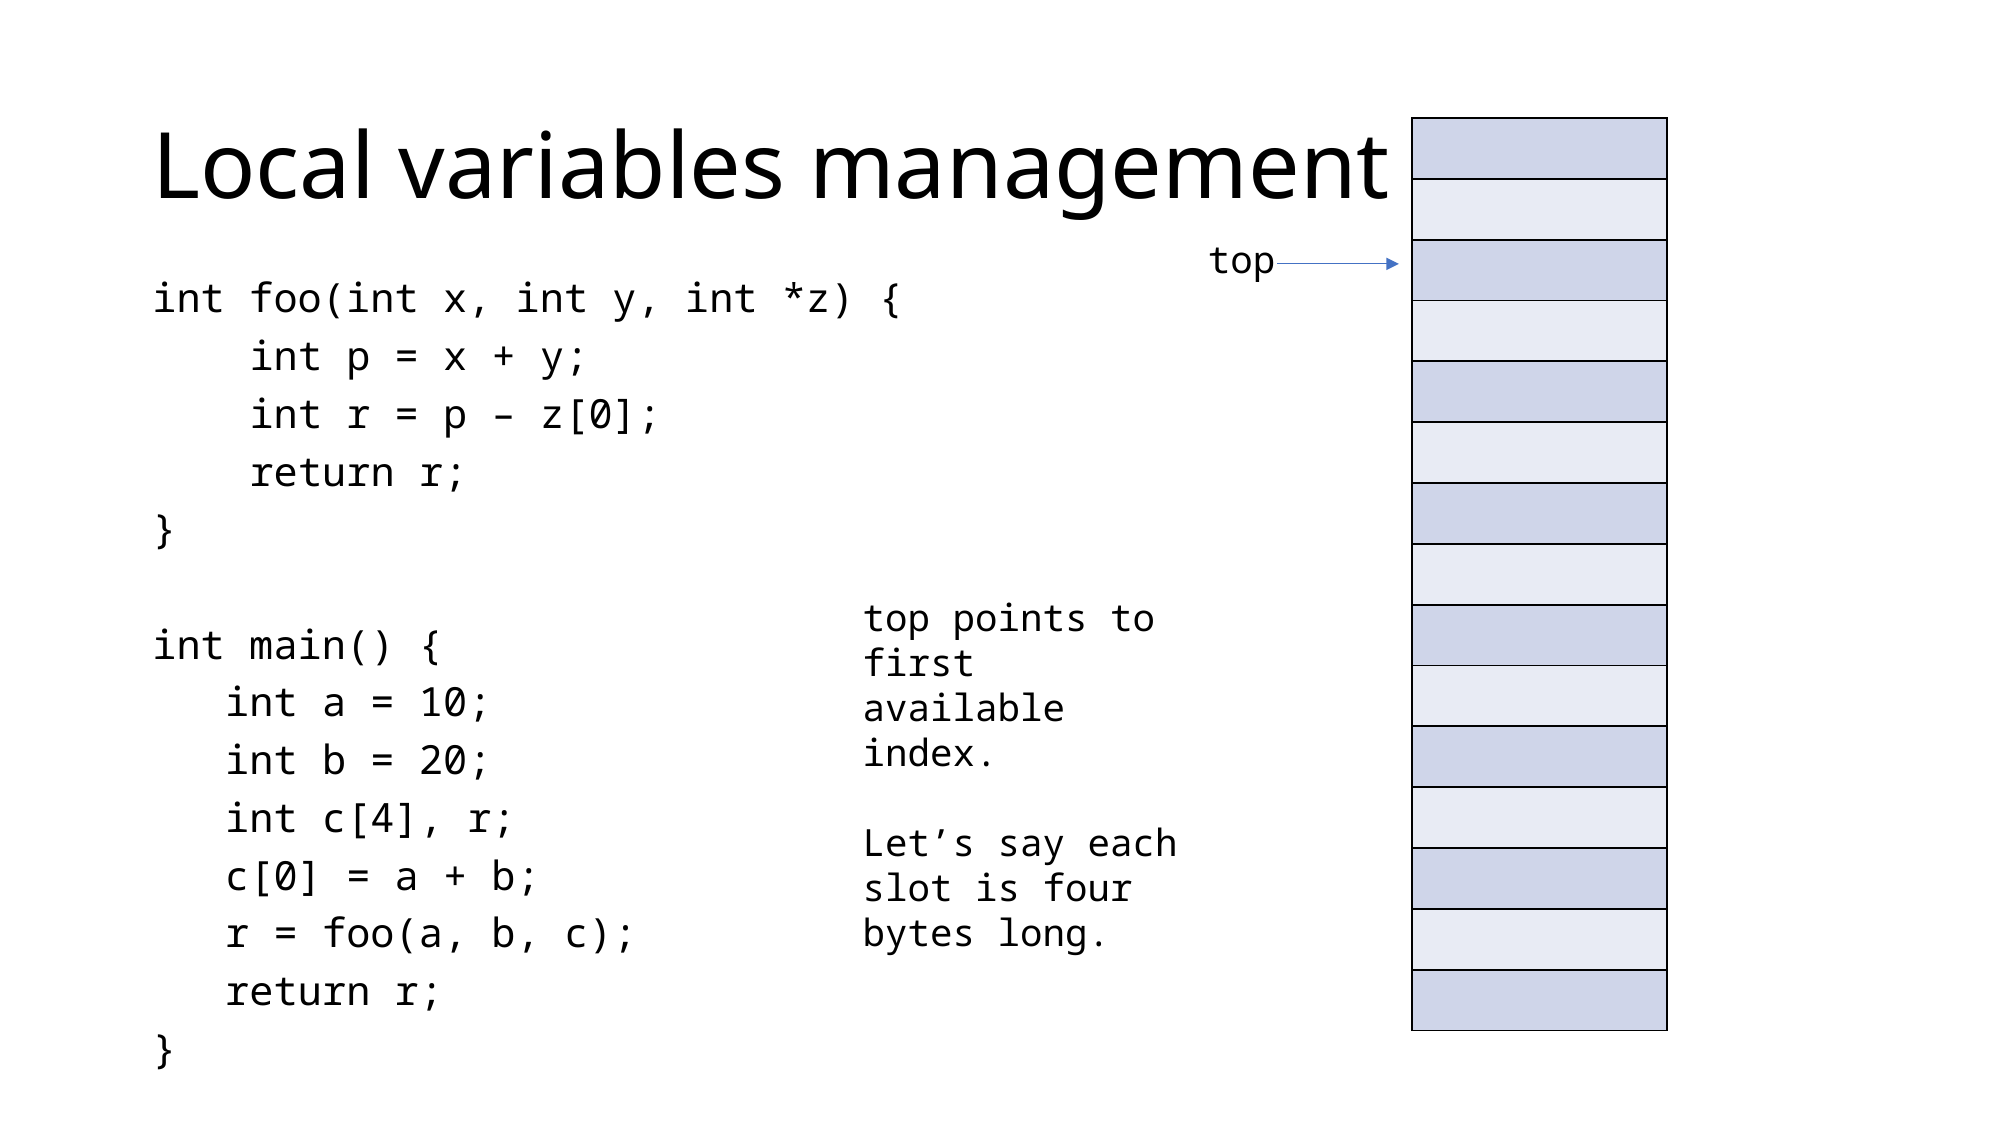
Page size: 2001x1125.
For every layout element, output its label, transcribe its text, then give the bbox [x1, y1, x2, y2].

table_cell [1413, 910, 1666, 969]
table_header [1413, 119, 1666, 178]
text_box top [1193, 228, 1299, 289]
table_cell [1413, 666, 1666, 725]
table_cell [1413, 423, 1666, 482]
table_cell [1413, 241, 1666, 300]
table_cell [1413, 606, 1666, 665]
table_cell [1413, 849, 1666, 908]
table_cell [1413, 362, 1666, 421]
table_cell [1413, 484, 1666, 543]
table_cell [1413, 301, 1666, 360]
text_box top points to first available index. Let’s say each slot is four bytes long. [847, 586, 1194, 962]
table_cell [1413, 788, 1666, 847]
table_cell [1413, 545, 1666, 604]
list int foo(int x, int y, int *z) { int p = x + y; int r = p – z[0]; return r; } int main() { int a = 10; int b = 20; int c[4], r; c[0] = a + b; r = foo(a, b, c); return r; } [137, 270, 921, 1097]
table_cell [1413, 971, 1666, 1030]
table_cell [1413, 180, 1666, 239]
table_cell [1413, 727, 1666, 786]
title Local variables management [137, 59, 1863, 278]
